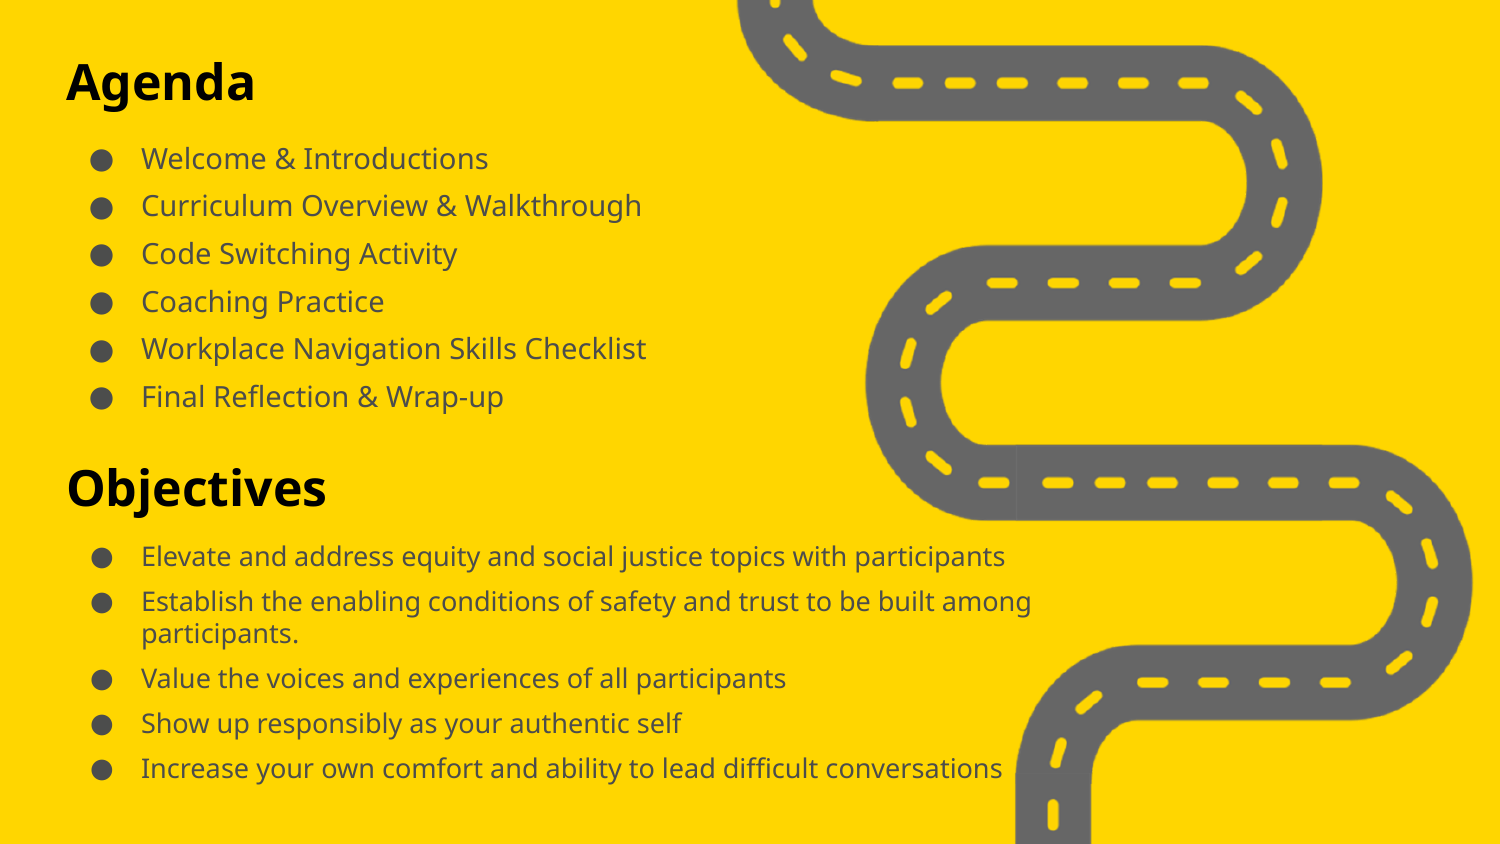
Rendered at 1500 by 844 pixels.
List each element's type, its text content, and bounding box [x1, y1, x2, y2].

picture [658, 0, 1500, 844]
title Objectives [51, 441, 653, 508]
list Elevate and address equity and social justice topics with participants Establish the enabling conditions of safety and trust to be built among participants. Value the voices and experiences of all participants Show up responsibly as your authentic self Increase your own comfort and ability to lead difficult conversations [51, 523, 653, 774]
title Agenda [51, 35, 653, 124]
list Welcome & Introductions Curriculum Overview & Walkthrough Code Switching Activity Coaching Practice Workplace Navigation Skills Checklist Final Reflection & Wrap-up [51, 124, 653, 441]
